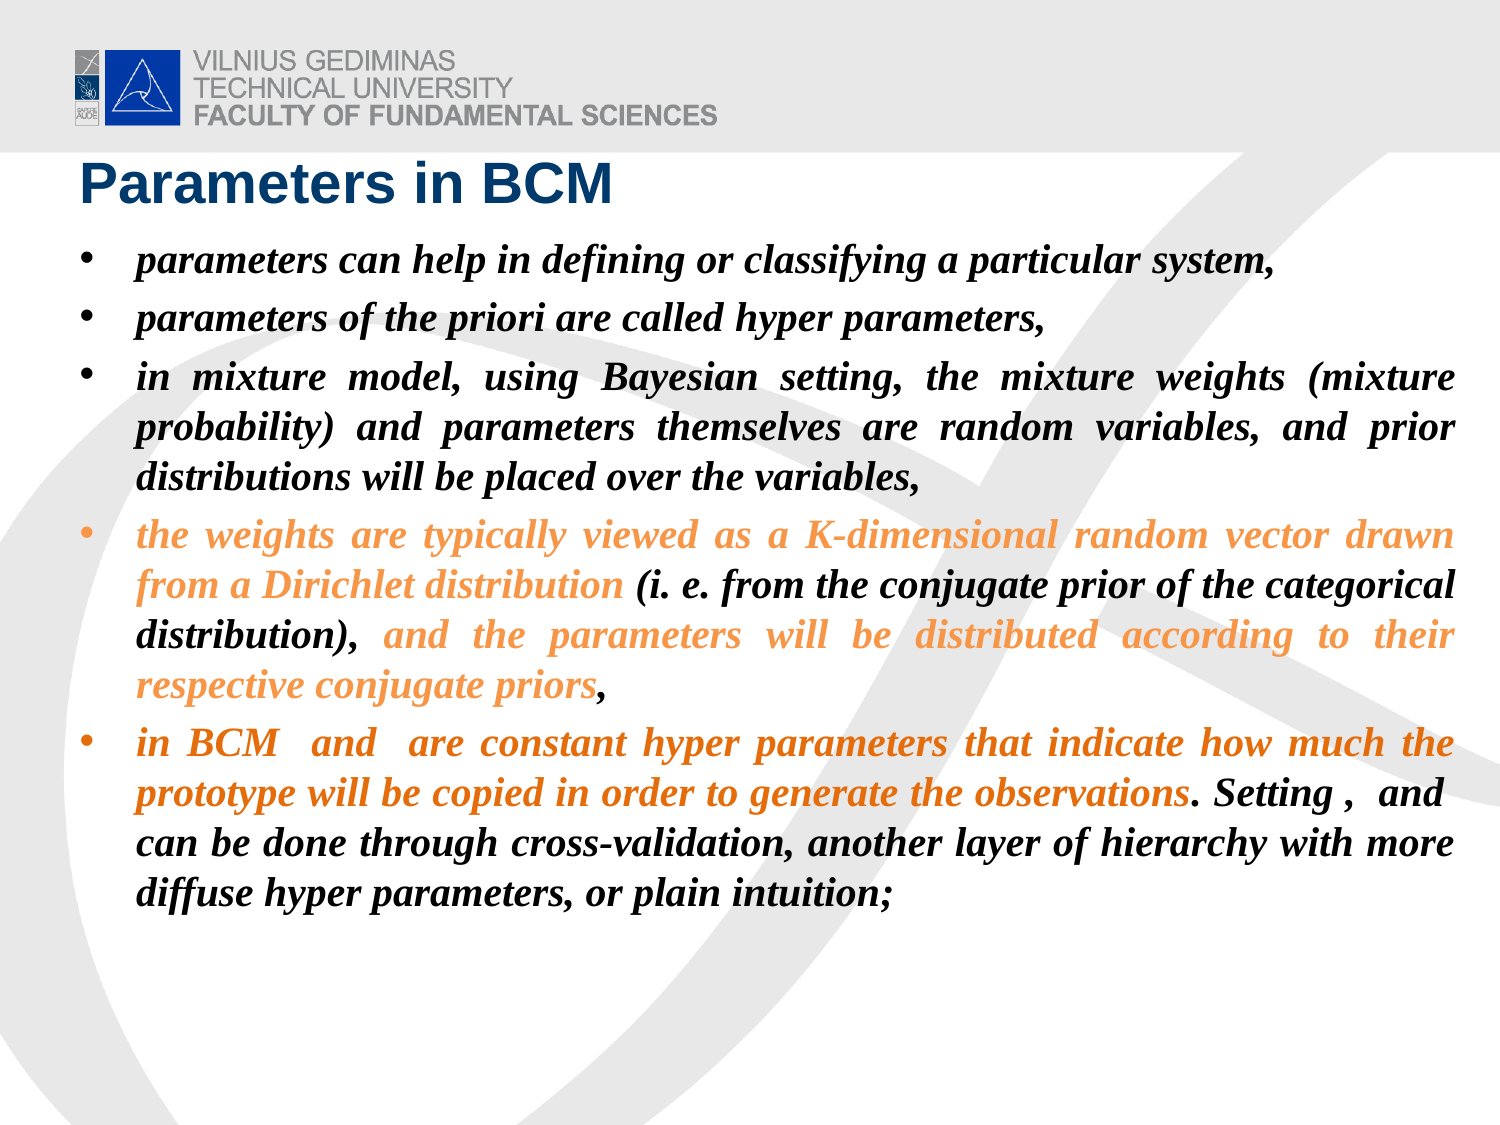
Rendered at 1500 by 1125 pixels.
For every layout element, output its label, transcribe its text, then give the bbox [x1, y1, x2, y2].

title Parameters in BCM [64, 152, 1471, 209]
picture [0, 0, 1500, 1125]
